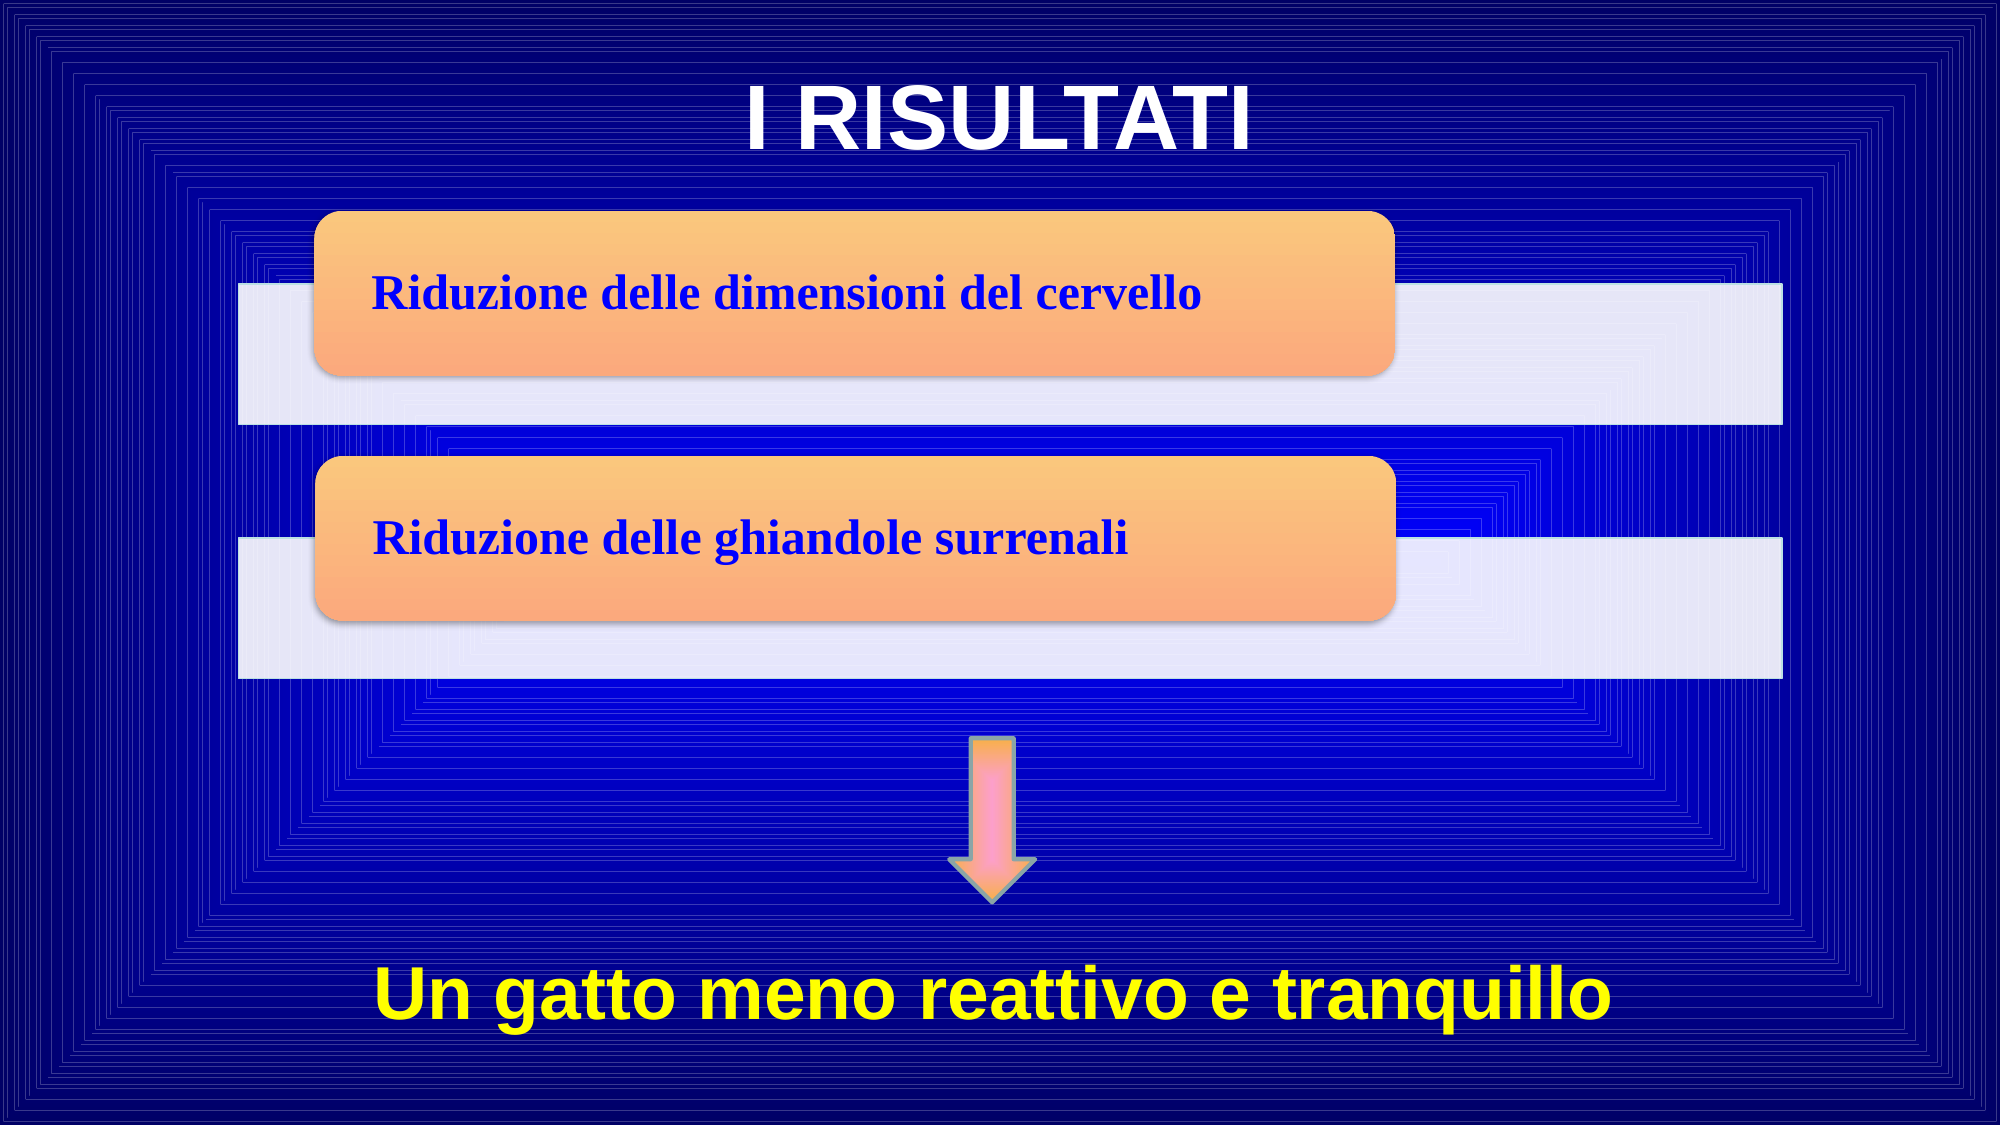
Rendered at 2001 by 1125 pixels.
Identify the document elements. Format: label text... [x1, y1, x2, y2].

title I RISULTATI [268, 19, 1732, 197]
text_box [947, 736, 1038, 905]
text_box Un gatto meno reattivo e tranquillo [250, 937, 1737, 1043]
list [238, 198, 1783, 683]
